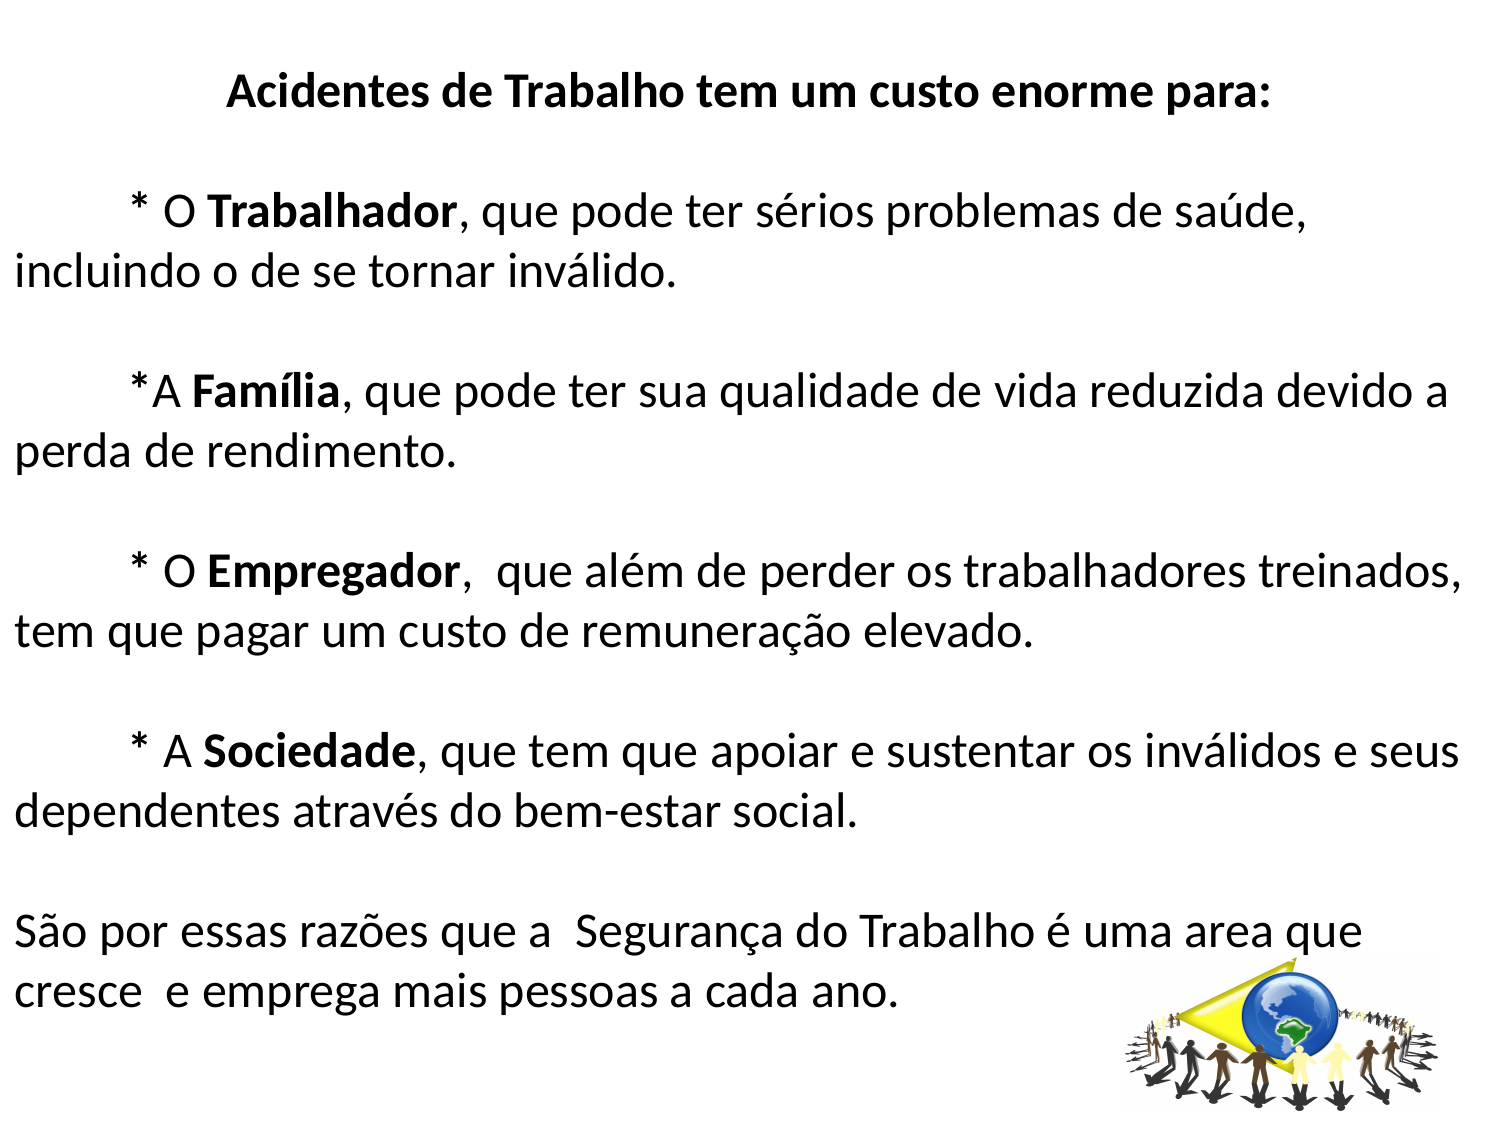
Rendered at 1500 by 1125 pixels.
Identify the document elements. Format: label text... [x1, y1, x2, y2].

picture [1124, 957, 1438, 1112]
text_box Acidentes de Trabalho tem um custo enorme para: * O Trabalhador, que pode ter sérios problemas de saúde, incluindo o de se tornar inválido. *A Família, que pode ter sua qualidade de vida reduzida devido a perda de rendimento. * O Empregador, que além de perder os trabalhadores treinados, tem que pagar um custo de remuneração elevado. * A Sociedade, que tem que apoiar e sustentar os inválidos e seus dependentes através do bem-estar social. São por essas razões que a Segurança do Trabalho é uma area que cresce e emprega mais pessoas a cada ano. [0, 49, 1500, 1025]
